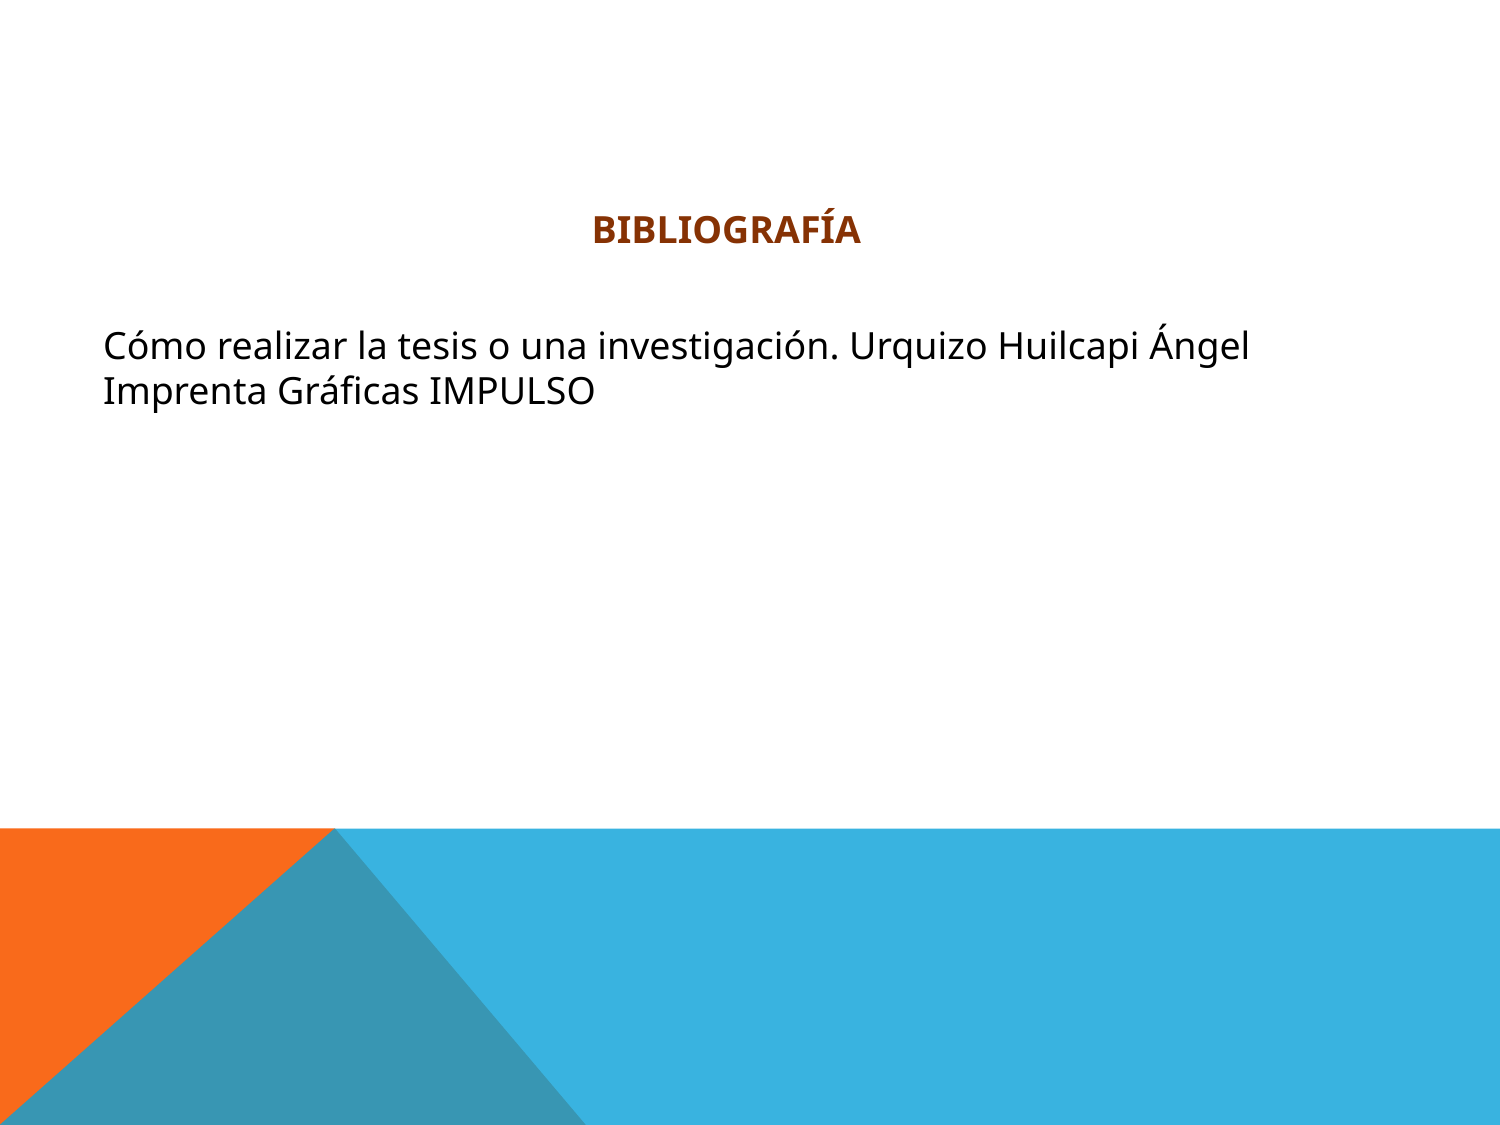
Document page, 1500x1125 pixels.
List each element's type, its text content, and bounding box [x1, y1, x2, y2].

text_box Cómo realizar la tesis o una investigación. Urquizo Huilcapi Ángel Imprenta Gráficas IMPULSO [88, 314, 1388, 420]
text_box BIBLIOGRAFÍA [442, 198, 1010, 259]
